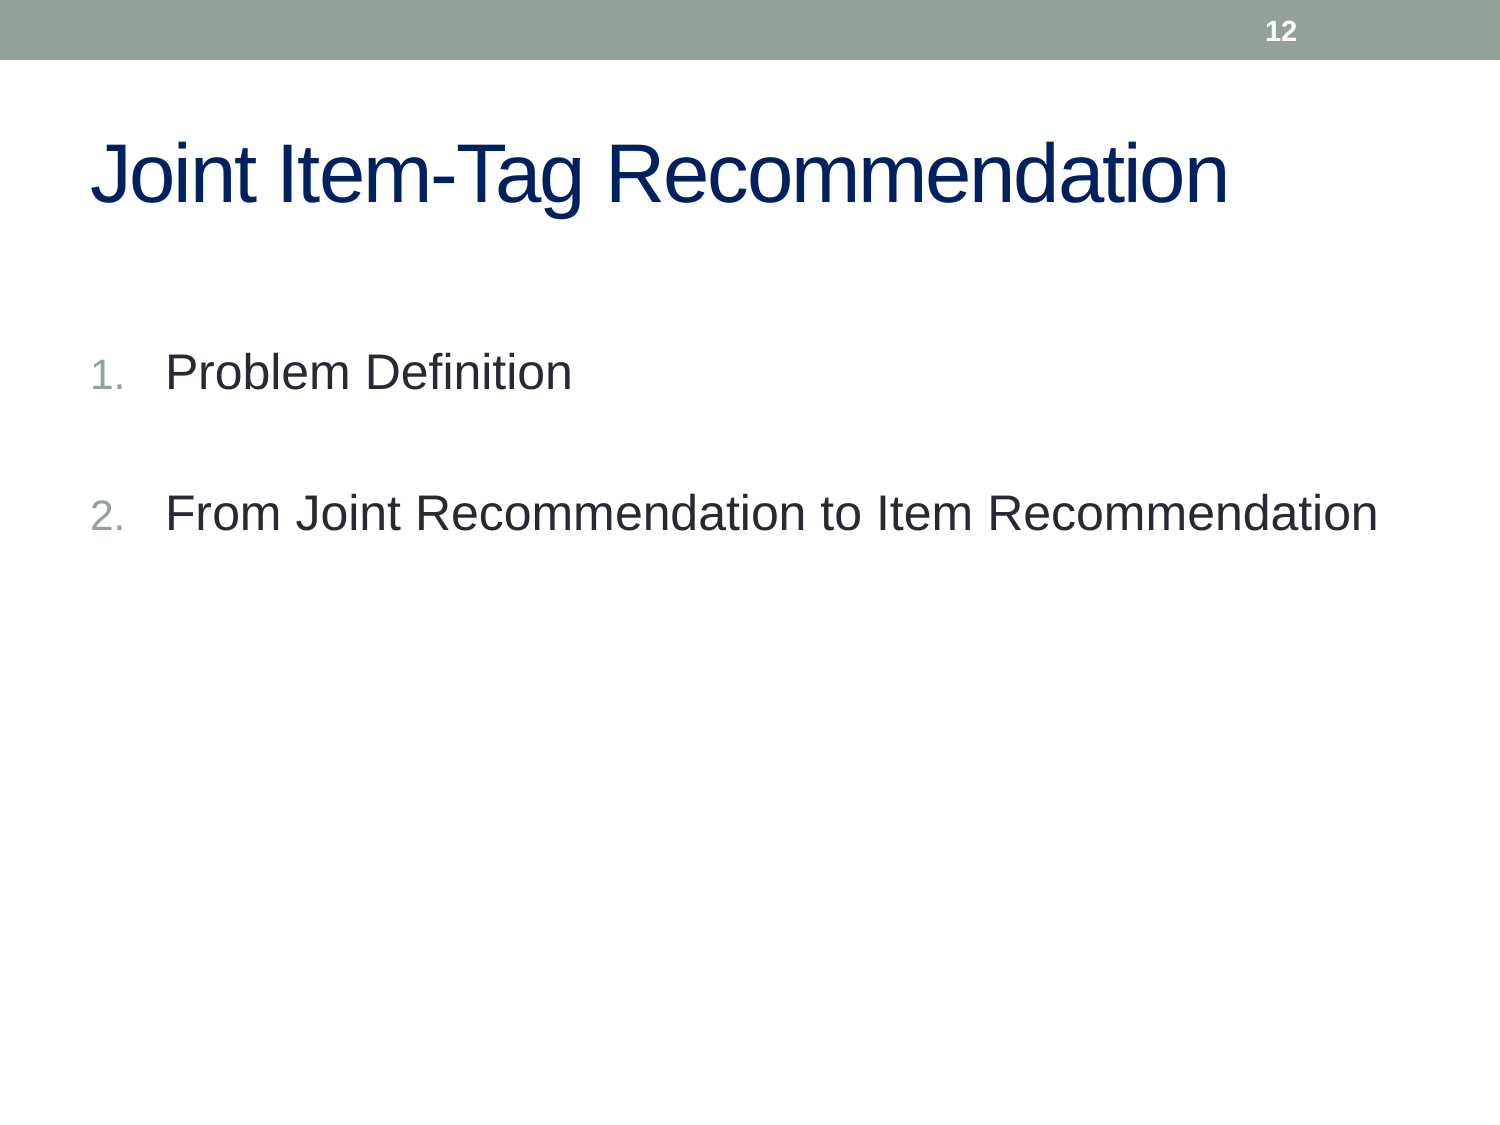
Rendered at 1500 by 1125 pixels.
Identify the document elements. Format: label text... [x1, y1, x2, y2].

title Joint Item-Tag Recommendation [75, 87, 1425, 250]
slide_number 12 [1250, 3, 1425, 57]
list Problem Definition From Joint Recommendation to Item Recommendation [75, 262, 1425, 1063]
